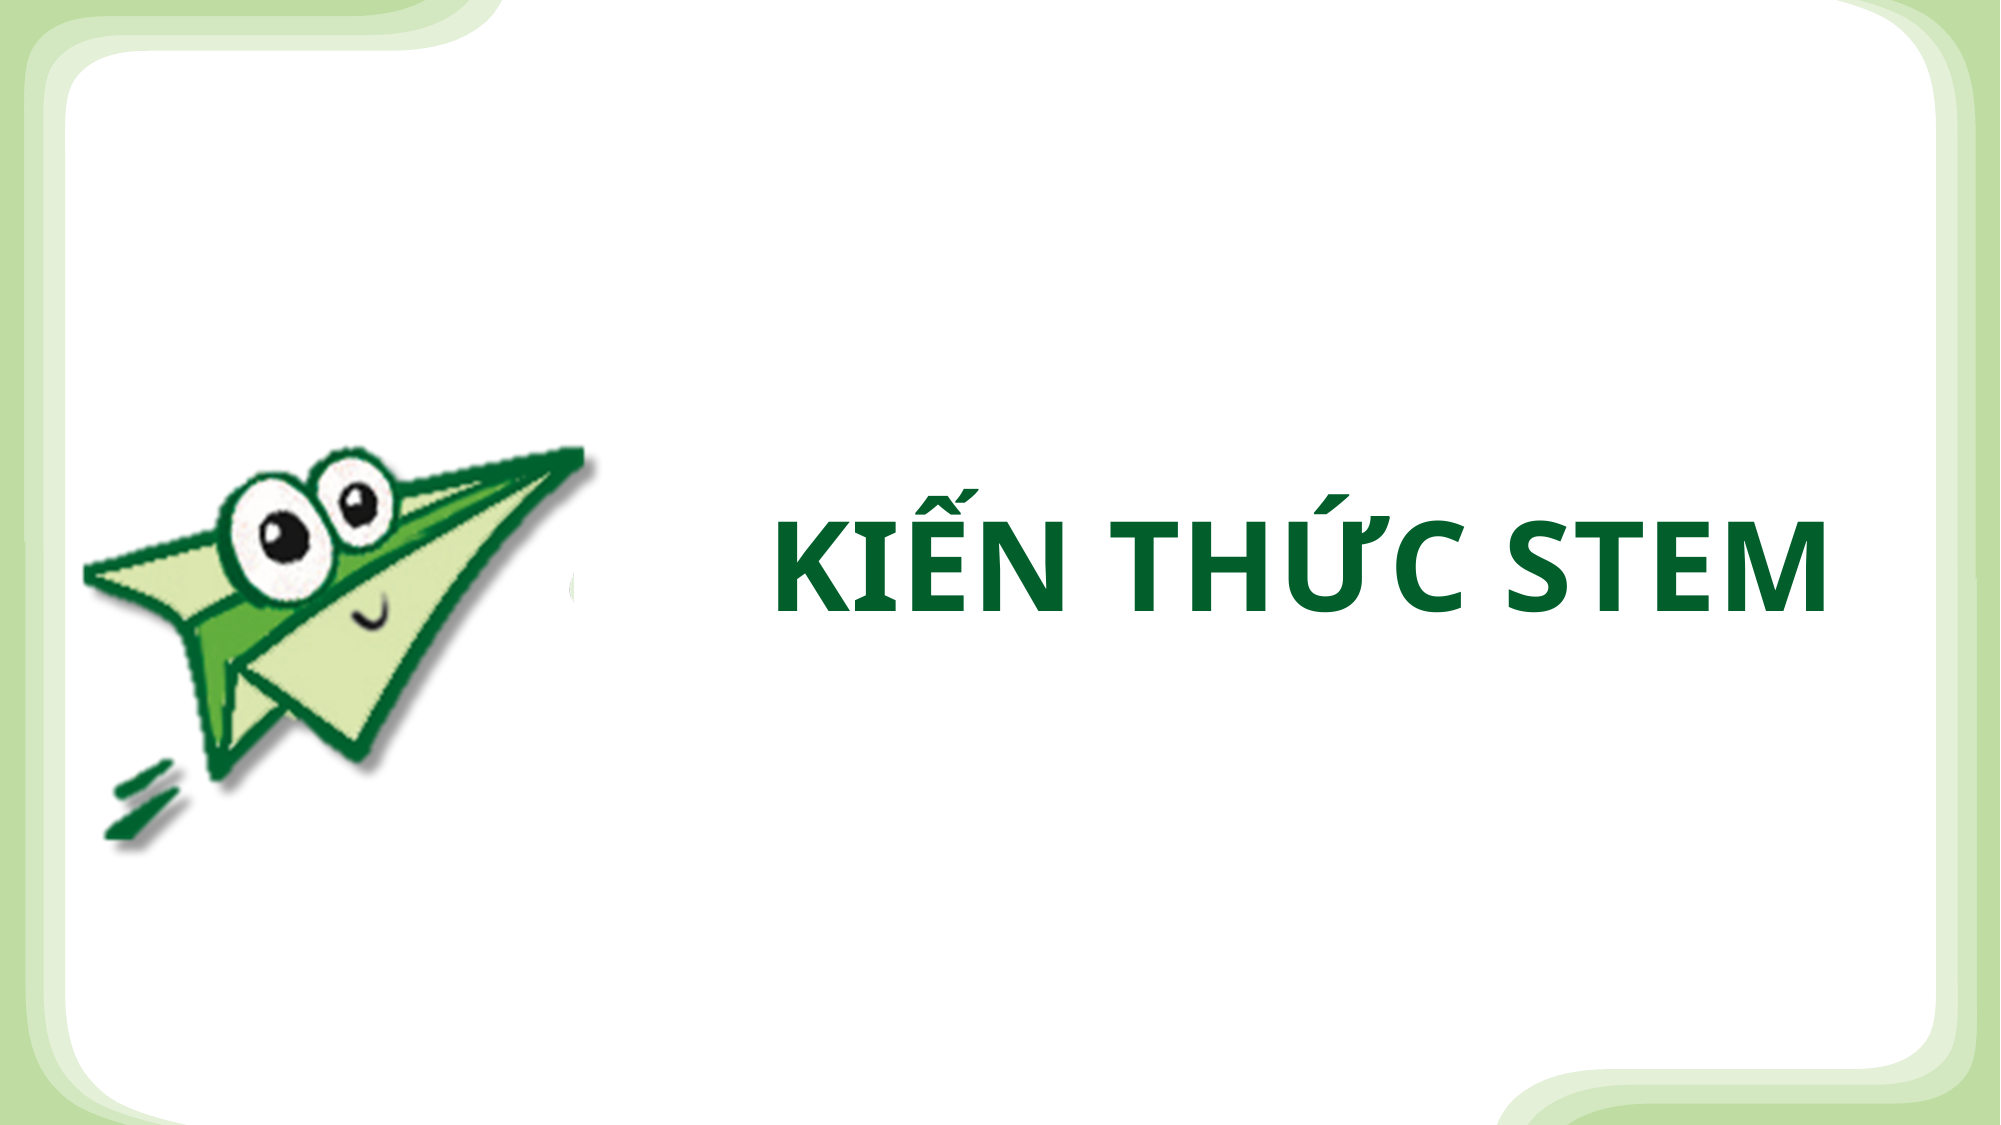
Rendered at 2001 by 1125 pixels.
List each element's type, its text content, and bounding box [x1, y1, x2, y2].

text_box KIẾN THỨC STEM [767, 479, 1487, 644]
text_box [1487, 0, 2000, 1125]
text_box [0, 0, 514, 1125]
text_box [65, 330, 767, 877]
